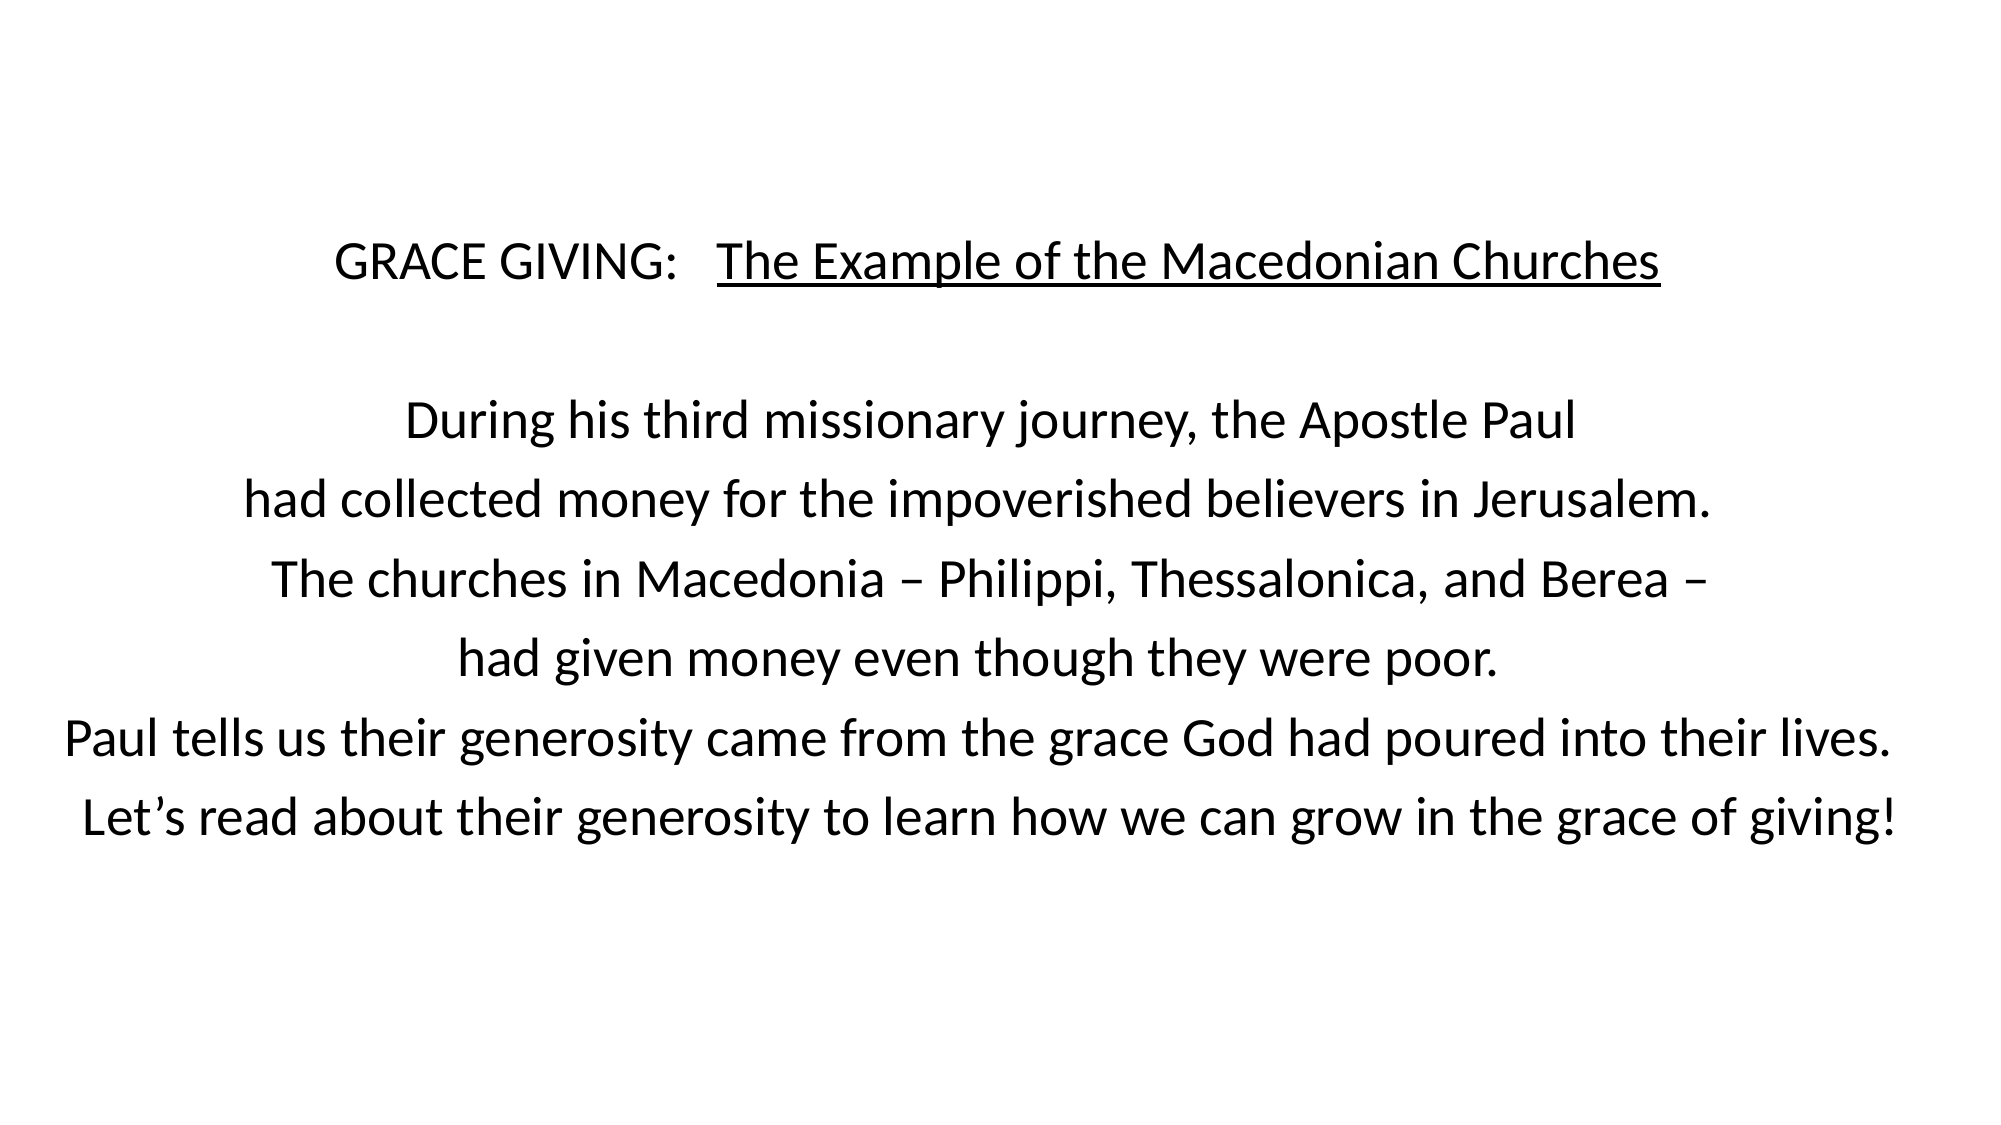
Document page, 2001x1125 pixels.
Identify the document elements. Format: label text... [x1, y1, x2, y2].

list GRACE GIVING: The Example of the Macedonian Churches During his third missionary journey, the Apostle Paul had collected money for the impoverished believers in Jerusalem. The churches in Macedonia – Philippi, Thessalonica, and Berea – had given money even though they were poor. Paul tells us their generosity came from the grace God had poured into their lives. Let’s read about their generosity to learn how we can grow in the grace of giving! [27, 224, 1969, 939]
